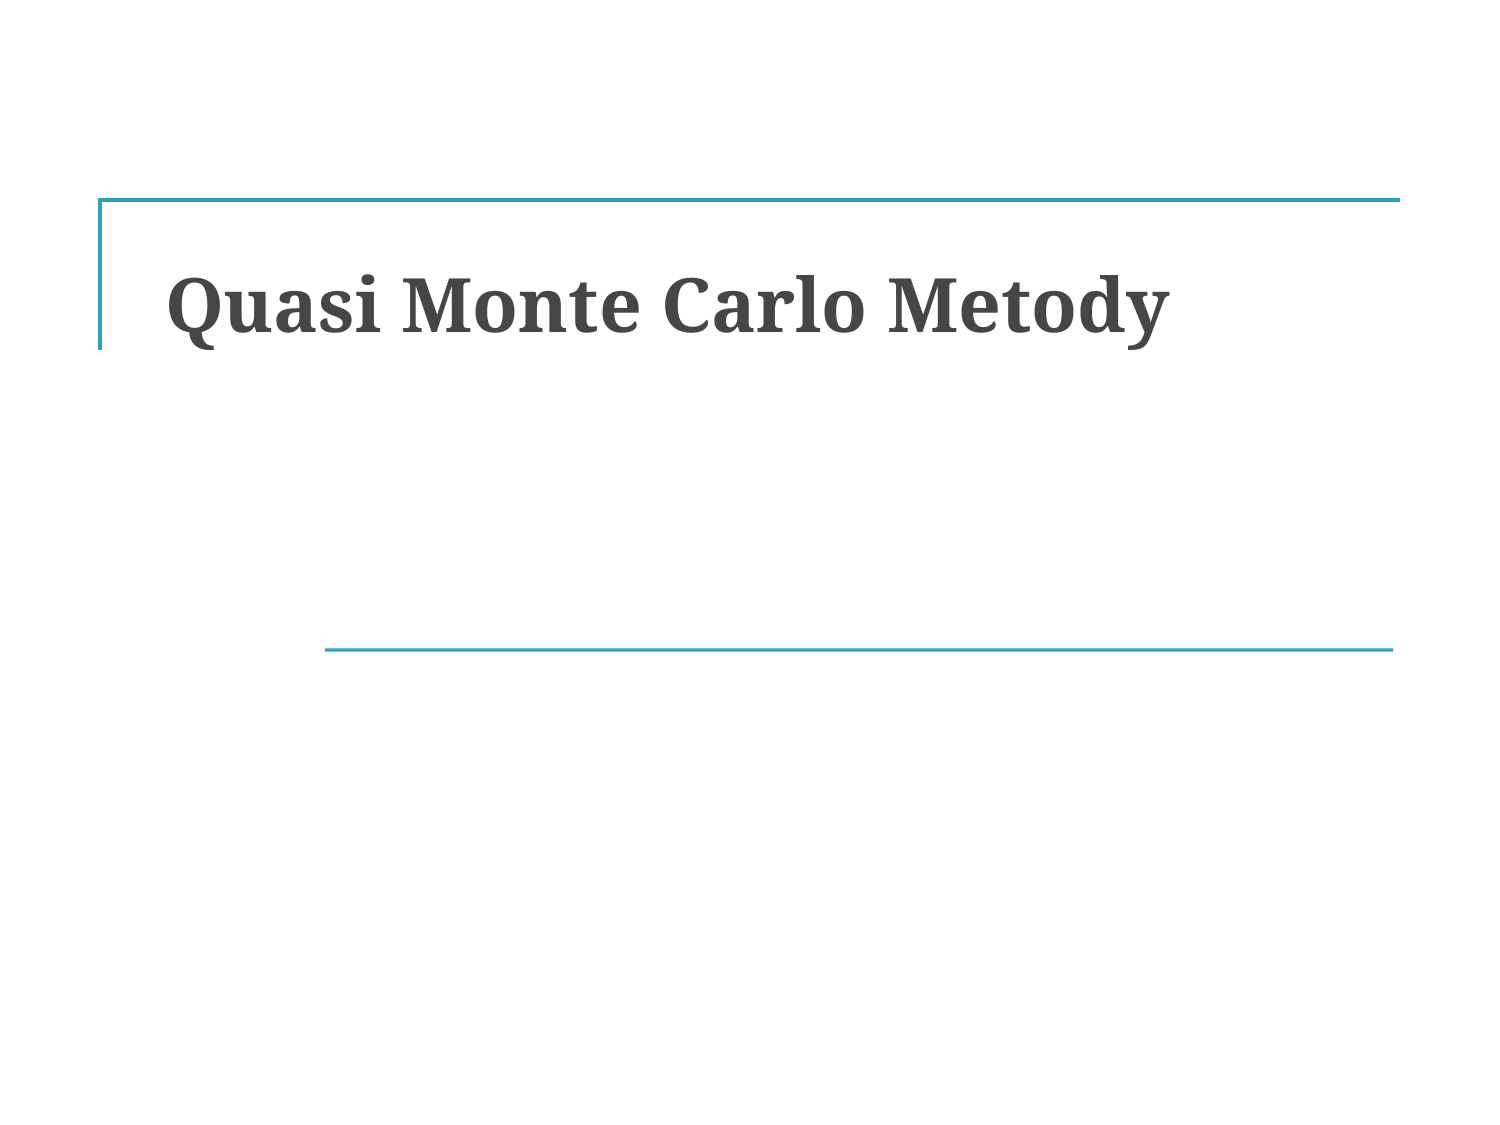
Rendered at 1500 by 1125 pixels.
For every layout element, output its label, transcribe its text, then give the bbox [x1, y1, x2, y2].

title Quasi Monte Carlo Metody [149, 249, 1500, 538]
